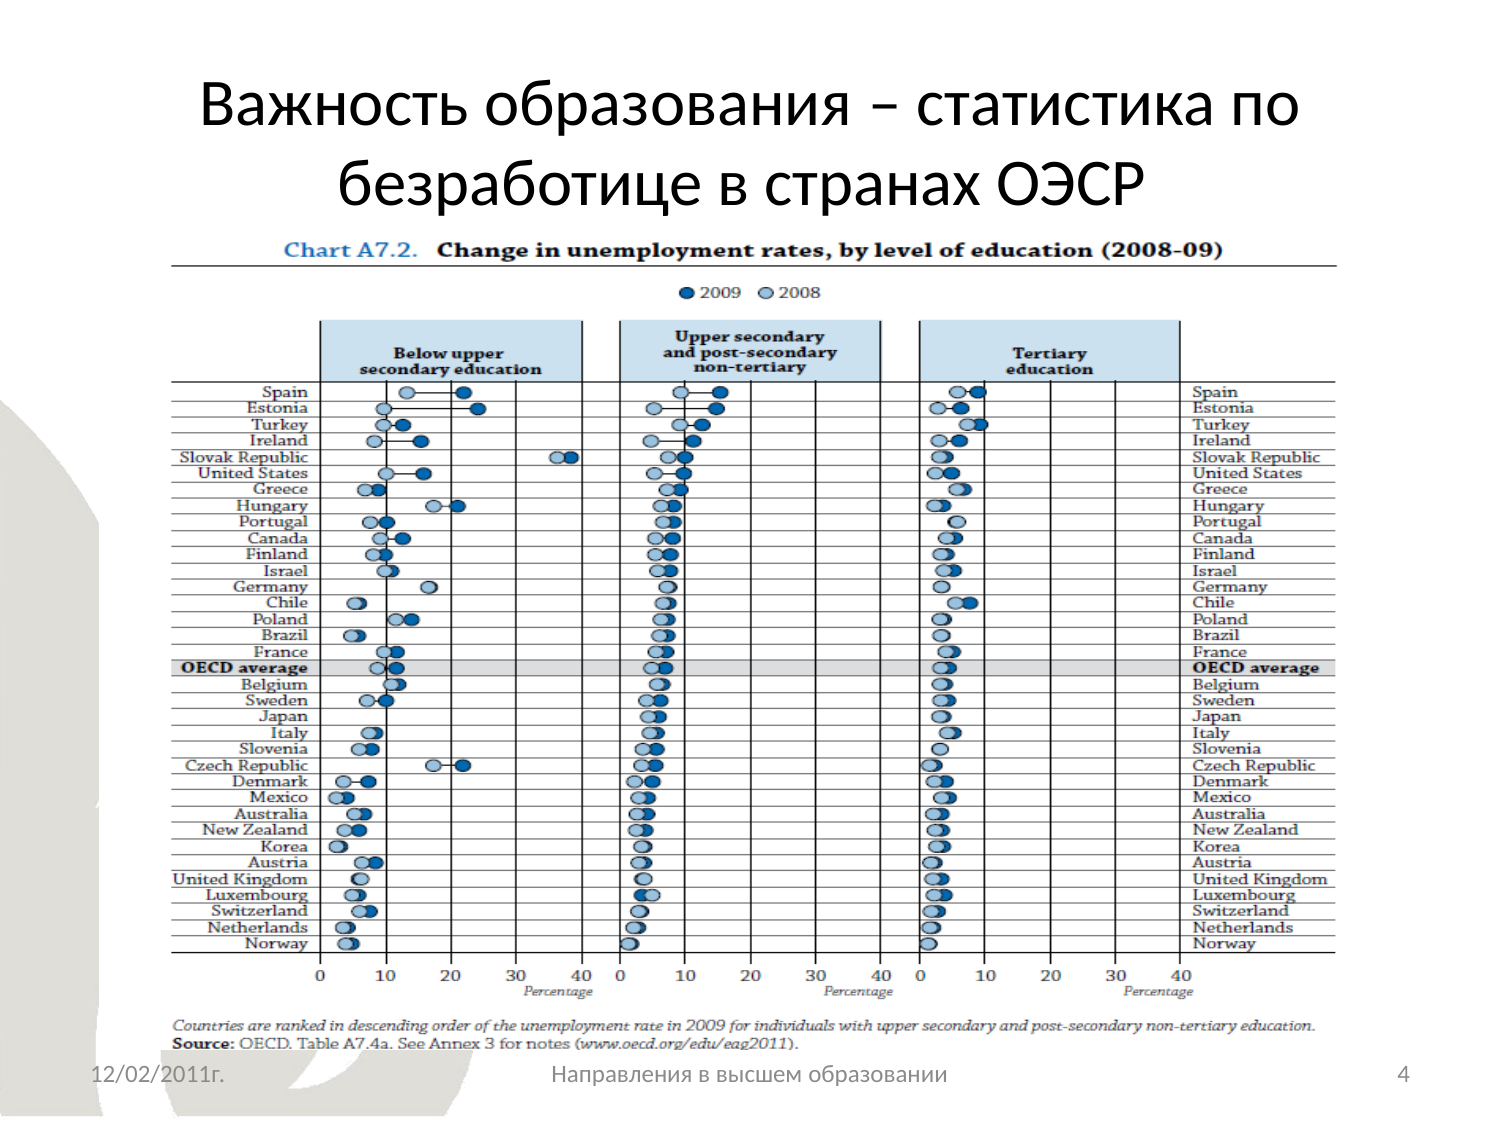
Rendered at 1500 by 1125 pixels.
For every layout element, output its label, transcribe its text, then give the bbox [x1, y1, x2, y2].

title Важность образования – статистика по безработице в странах ОЭСР [74, 44, 1426, 233]
slide_number 4 [1074, 1042, 1425, 1103]
footer Направления в высшем образовании [532, 1059, 988, 1103]
picture [0, 210, 1376, 1125]
